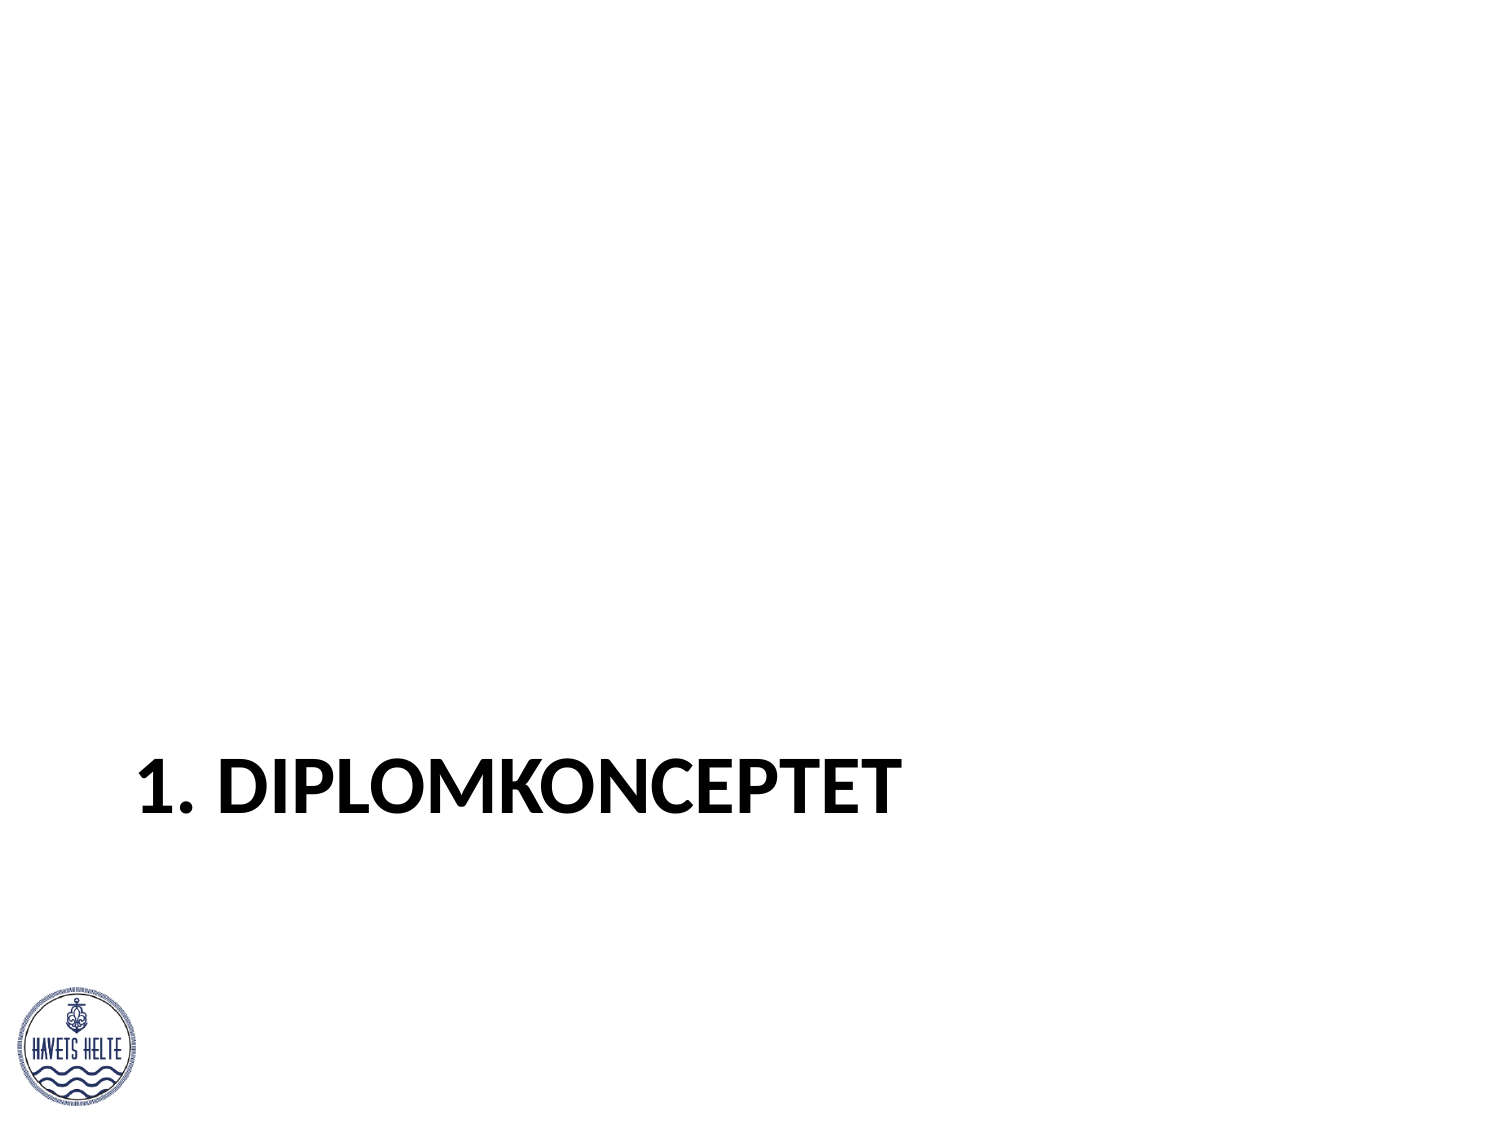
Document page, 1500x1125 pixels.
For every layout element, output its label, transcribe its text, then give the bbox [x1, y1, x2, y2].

title 1. diplomkonceptet [118, 722, 1394, 947]
picture [17, 987, 136, 1107]
